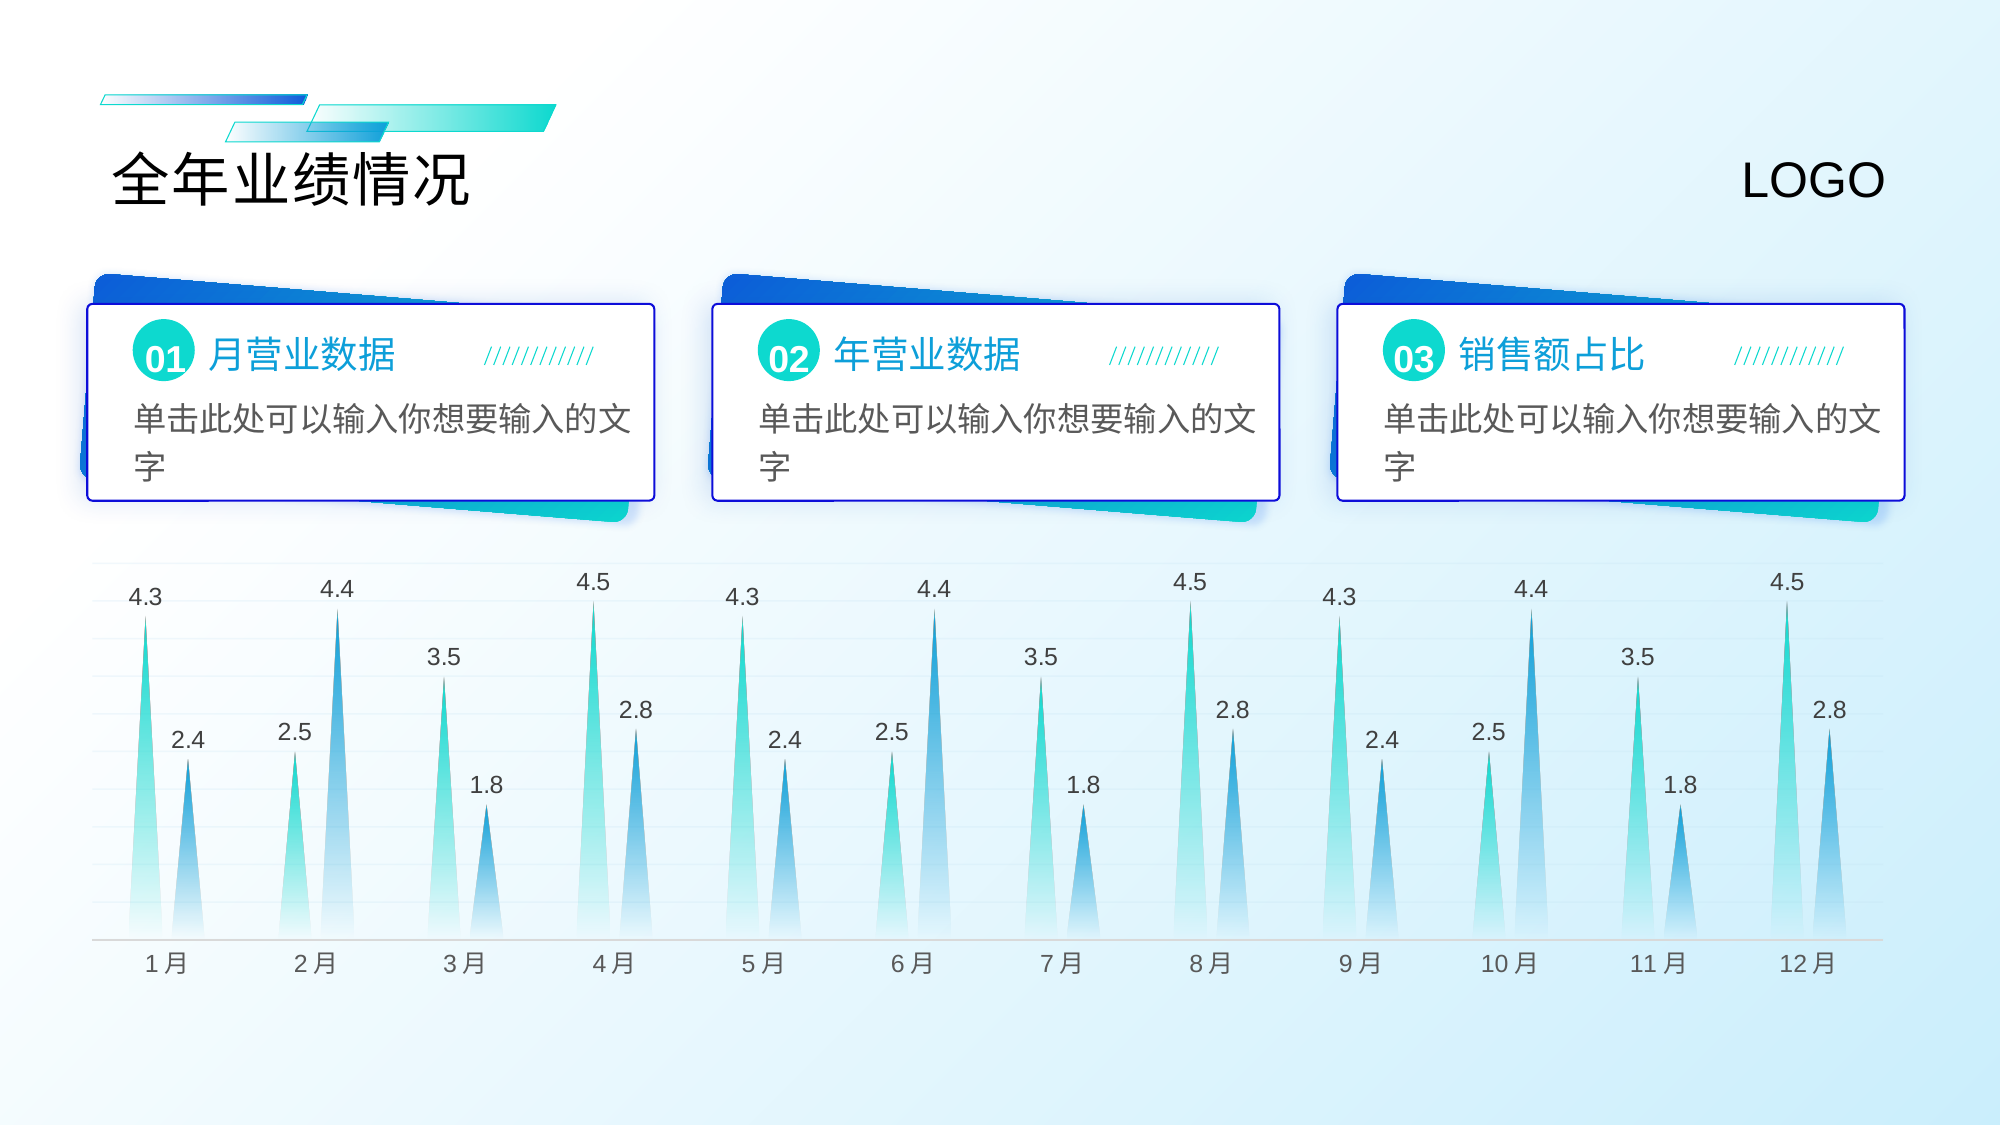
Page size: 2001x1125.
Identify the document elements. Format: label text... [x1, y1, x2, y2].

text_box [1385, 361, 1443, 381]
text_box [753, 320, 825, 380]
text_box [93, 273, 327, 292]
chart [90, 562, 1927, 1035]
text_box [1742, 512, 1879, 523]
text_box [1836, 346, 1844, 365]
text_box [1799, 346, 1807, 365]
text_box 销售额占比 [1443, 314, 1715, 380]
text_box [1771, 346, 1779, 365]
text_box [1753, 346, 1761, 365]
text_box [1109, 346, 1219, 365]
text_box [1817, 346, 1825, 365]
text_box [1808, 346, 1816, 365]
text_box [1790, 346, 1798, 365]
text_box [721, 273, 955, 292]
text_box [1762, 346, 1770, 365]
text_box [1120, 512, 1257, 523]
text_box 年营业数据 [818, 314, 1089, 380]
text_box 03 [1378, 321, 1450, 361]
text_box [484, 346, 594, 365]
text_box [1827, 346, 1835, 365]
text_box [1780, 346, 1788, 365]
text_box 单击此处可以输入你想要输入的文字 [743, 382, 1294, 480]
text_box 单击此处可以输入你想要输入的文字 [1368, 382, 1919, 480]
text_box [86, 302, 656, 502]
text_box 全年业绩情况 [96, 122, 498, 215]
text_box [492, 512, 629, 523]
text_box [1734, 346, 1742, 365]
text_box [711, 302, 1281, 502]
text_box [1343, 273, 1577, 292]
text_box [1336, 302, 1906, 502]
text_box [130, 320, 201, 380]
text_box 月营业数据 [193, 314, 464, 380]
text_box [1743, 346, 1751, 365]
text_box 单击此处可以输入你想要输入的文字 [118, 382, 669, 480]
